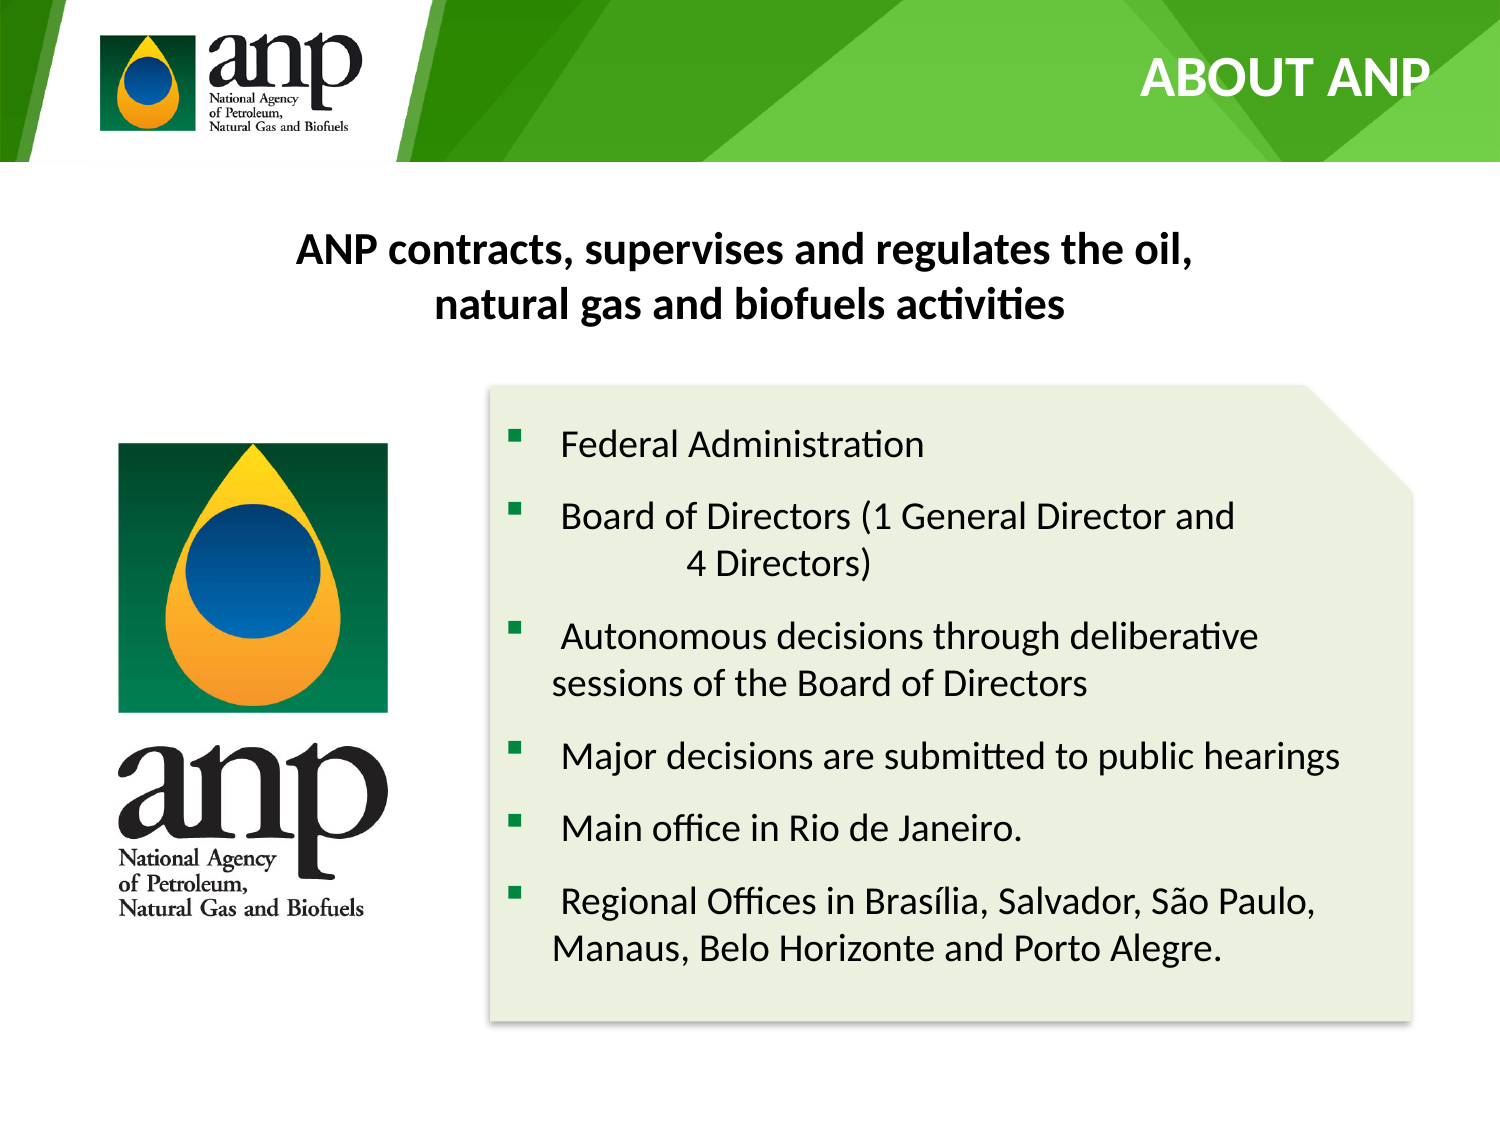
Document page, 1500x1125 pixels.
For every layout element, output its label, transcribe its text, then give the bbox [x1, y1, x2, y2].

text_box Federal Administration Board of Directors (1 General Director and 4 Directors) Autonomous decisions through deliberative sessions of the Board of Directors Major decisions are submitted to public hearings Main office in Rio de Janeiro. Regional Offices in Brasília, Salvador, São Paulo, Manaus, Belo Horizonte and Porto Alegre. [488, 383, 1414, 1024]
text_box ANP contracts, supervises and regulates the oil, natural gas and biofuels activities [0, 210, 1500, 336]
picture [84, 412, 421, 947]
text_box ABOUT ANP [383, 30, 1447, 138]
picture [0, 0, 1500, 162]
